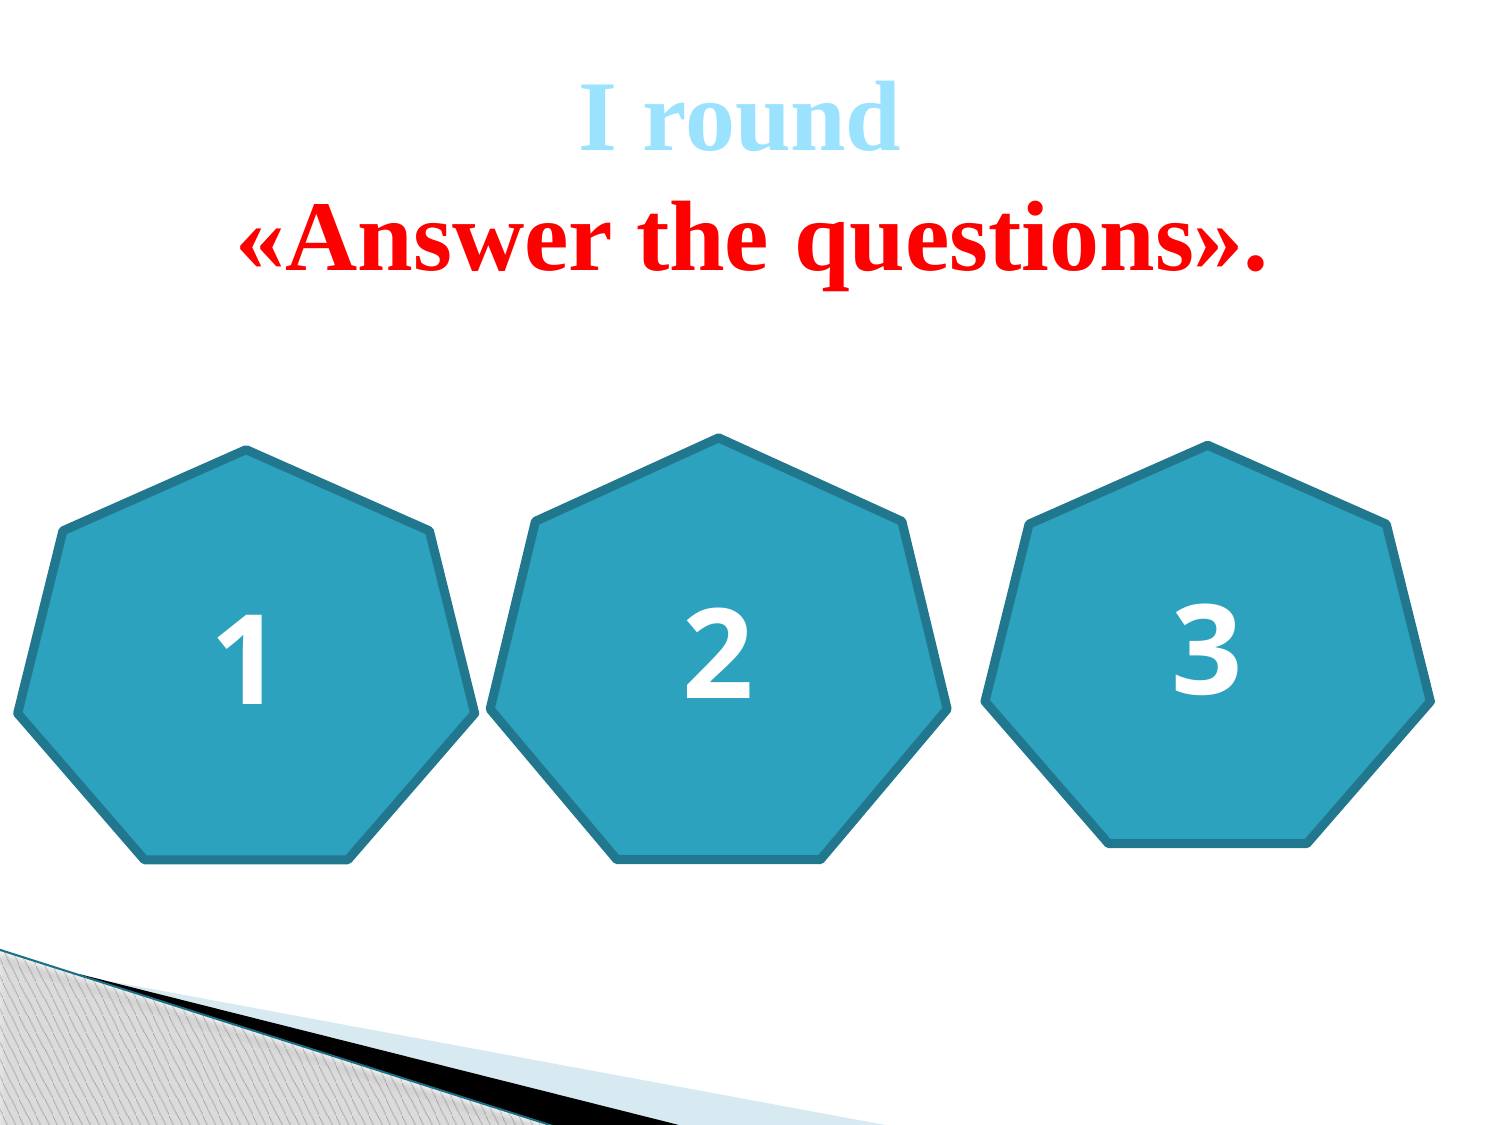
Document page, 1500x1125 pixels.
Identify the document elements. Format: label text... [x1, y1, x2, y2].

text_box І round «Answer the questions». [46, 42, 1459, 448]
text_box 2 [485, 433, 952, 865]
text_box 1 [13, 445, 480, 865]
text_box 3 [980, 441, 1435, 849]
